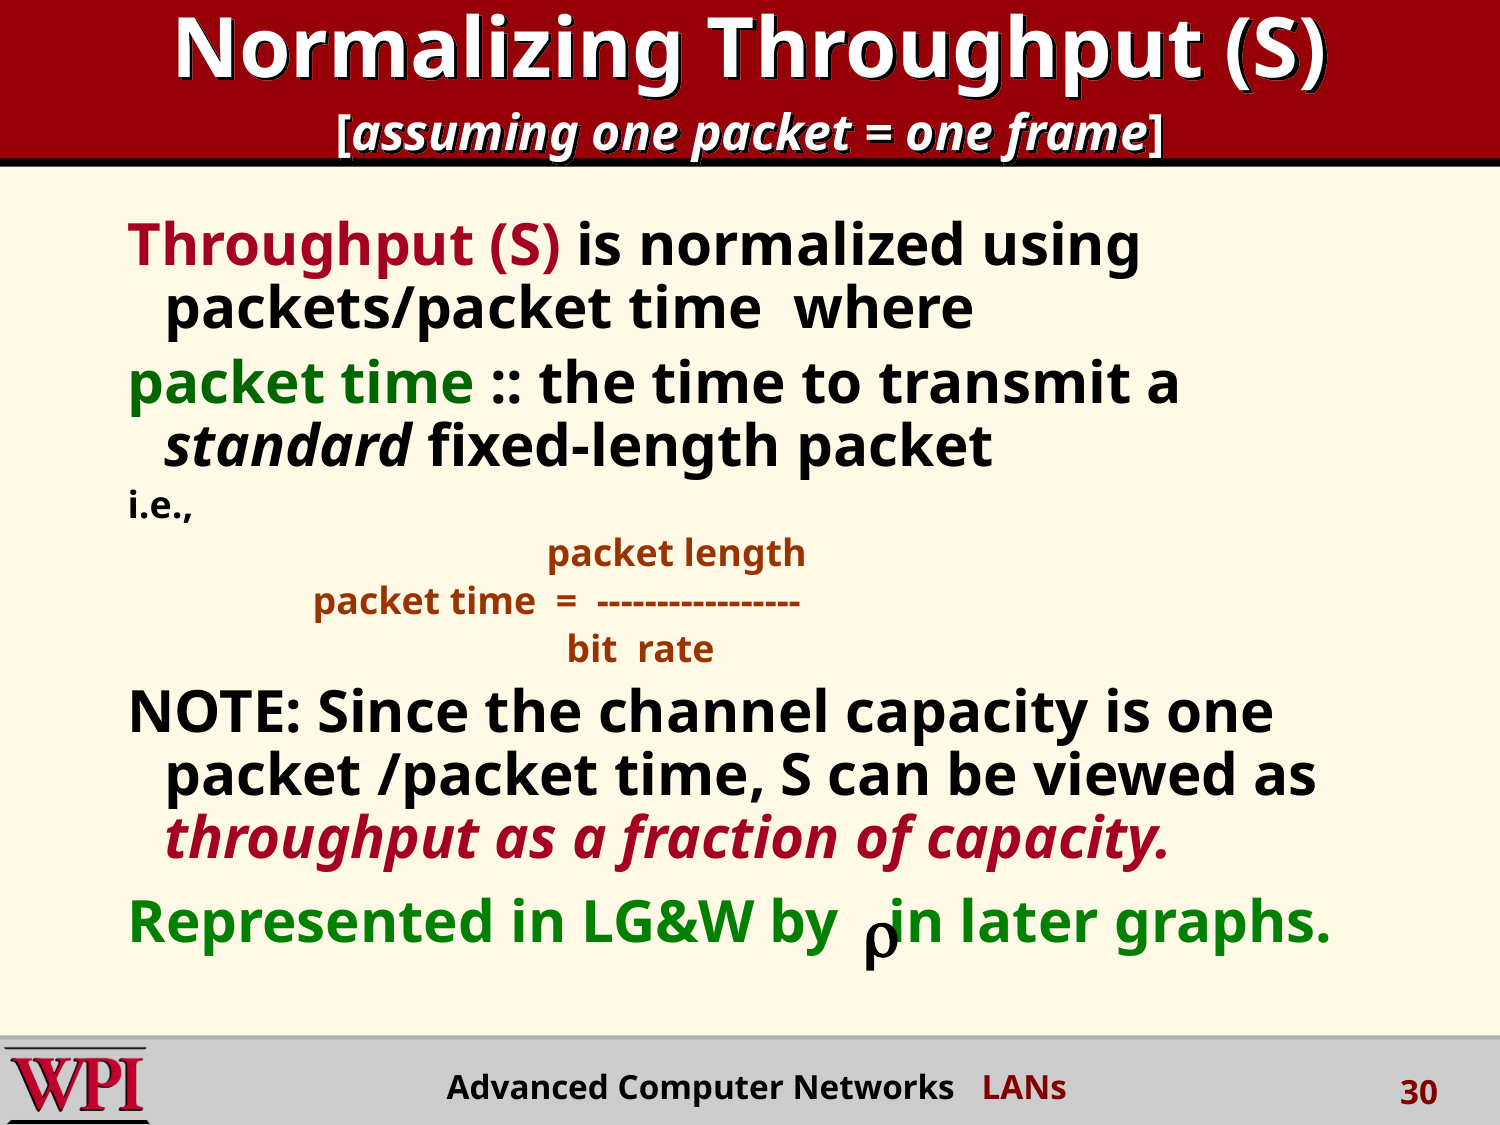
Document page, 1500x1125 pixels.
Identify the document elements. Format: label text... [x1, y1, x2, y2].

footer Advanced Computer Networks LANs [210, 1058, 1304, 1107]
slide_number 30 [1344, 1063, 1495, 1102]
text_box r [848, 882, 915, 977]
picture [0, 0, 1500, 158]
list Throughput (S) is normalized using packets/packet time where packet time :: the time to transmit a standard fixed-length packet i.e., packet length packet time = ----------------- bit rate NOTE: Since the channel capacity is one packet /packet time, S can be viewed as throughput as a fraction of capacity. Represented in LG&W by in later graphs. [112, 207, 1388, 1012]
picture [0, 167, 1500, 1035]
picture [0, 1040, 1500, 1125]
title Normalizing Throughput (S) [assuming one packet = one frame] [29, 7, 1471, 138]
